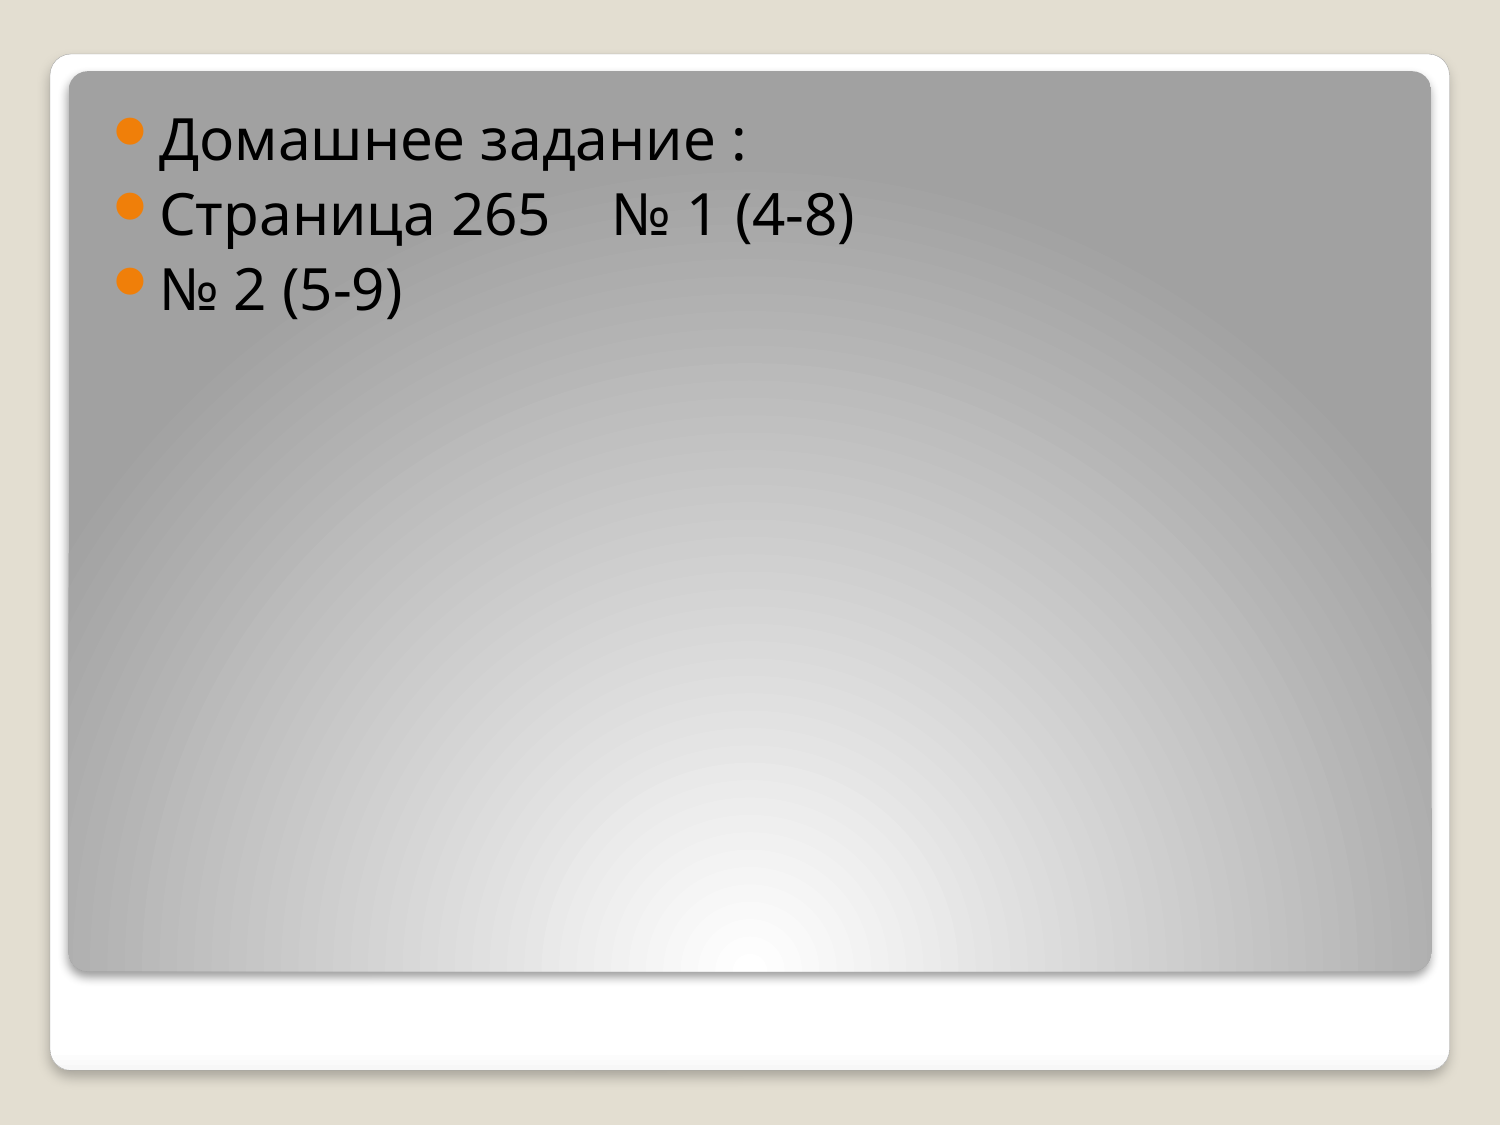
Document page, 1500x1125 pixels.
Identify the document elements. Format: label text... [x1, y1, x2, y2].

list Домашнее задание : Страница 265 № 1 (4-8) № 2 (5-9) [82, 86, 1425, 774]
